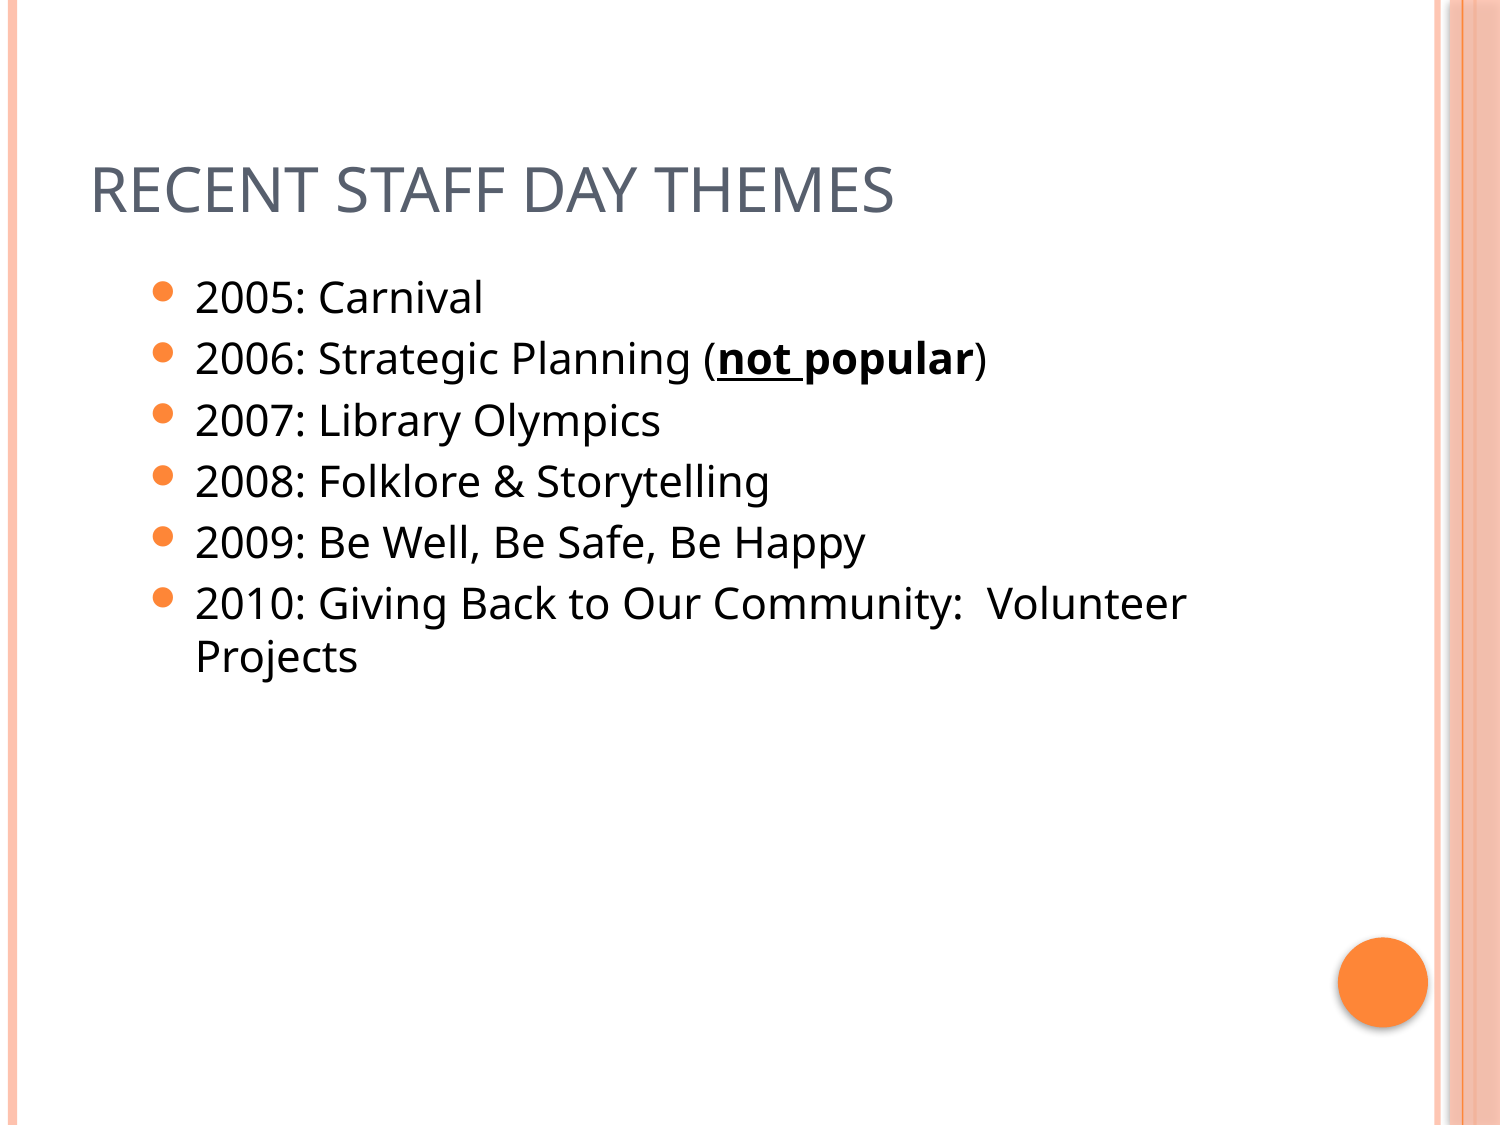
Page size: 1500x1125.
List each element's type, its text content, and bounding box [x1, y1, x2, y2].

list 2005: Carnival 2006: Strategic Planning (not popular) 2007: Library Olympics 2008: Folklore & Storytelling 2009: Be Well, Be Safe, Be Happy 2010: Giving Back to Our Community: Volunteer Projects [75, 262, 1300, 1062]
title Recent staff day themes [75, 45, 1300, 233]
